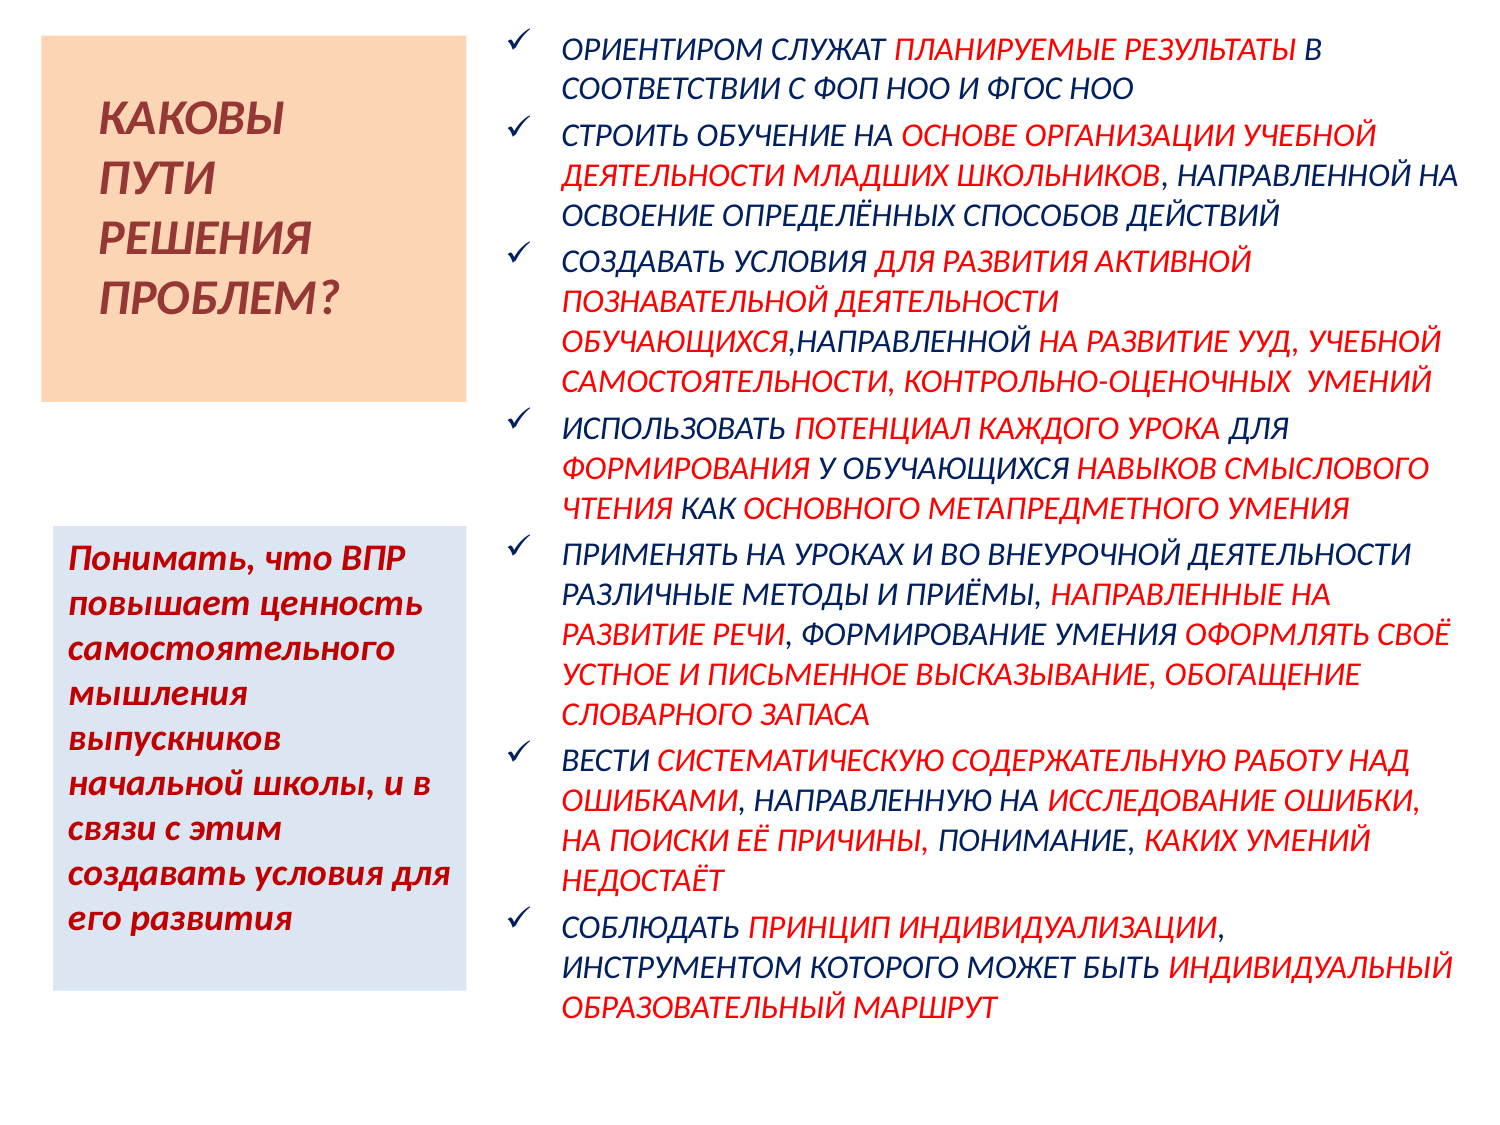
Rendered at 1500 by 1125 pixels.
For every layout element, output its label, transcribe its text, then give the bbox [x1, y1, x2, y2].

title [41, 35, 467, 402]
text_box КАКОВЫ ПУТИ РЕШЕНИЯ ПРОБЛЕМ? [83, 77, 424, 332]
list ОРИЕНТИРОМ СЛУЖАТ ПЛАНИРУЕМЫЕ РЕЗУЛЬТАТЫ В СООТВЕТСТВИИ С ФОП НОО И ФГОС НОО СТРОИТЬ ОБУЧЕНИЕ НА ОСНОВЕ ОРГАНИЗАЦИИ УЧЕБНОЙ ДЕЯТЕЛЬНОСТИ МЛАДШИХ ШКОЛЬНИКОВ, НАПРАВЛЕННОЙ НА ОСВОЕНИЕ ОПРЕДЕЛЁННЫХ СПОСОБОВ ДЕЙСТВИЙ СОЗДАВАТЬ УСЛОВИЯ ДЛЯ РАЗВИТИЯ АКТИВНОЙ ПОЗНАВАТЕЛЬНОЙ ДЕЯТЕЛЬНОСТИ ОБУЧАЮЩИХСЯ,НАПРАВЛЕННОЙ НА РАЗВИТИЕ УУД, УЧЕБНОЙ САМОСТОЯТЕЛЬНОСТИ, КОНТРОЛЬНО-ОЦЕНОЧНЫХ УМЕНИЙ ИСПОЛЬЗОВАТЬ ПОТЕНЦИАЛ КАЖДОГО УРОКА ДЛЯ ФОРМИРОВАНИЯ У ОБУЧАЮЩИХСЯ НАВЫКОВ СМЫСЛОВОГО ЧТЕНИЯ КАК ОСНОВНОГО МЕТАПРЕДМЕТНОГО УМЕНИЯ ПРИМЕНЯТЬ НА УРОКАХ И ВО ВНЕУРОЧНОЙ ДЕЯТЕЛЬНОСТИ РАЗЛИЧНЫЕ МЕТОДЫ И ПРИЁМЫ, НАПРАВЛЕННЫЕ НА РАЗВИТИЕ РЕЧИ, ФОРМИРОВАНИЕ УМЕНИЯ ОФОРМЛЯТЬ СВОЁ УСТНОЕ И ПИСЬМЕННОЕ ВЫСКАЗЫВАНИЕ, ОБОГАЩЕНИЕ СЛОВАРНОГО ЗАПАСА ВЕСТИ СИСТЕМАТИЧЕСКУЮ СОДЕРЖАТЕЛЬНУЮ РАБОТУ НАД ОШИБКАМИ, НАПРАВЛЕННУЮ НА ИССЛЕДОВАНИЕ ОШИБКИ, НА ПОИСКИ ЕЁ ПРИЧИНЫ, ПОНИМАНИЕ, КАКИХ УМЕНИЙ НЕДОСТАЁТ СОБЛЮДАТЬ ПРИНЦИП ИНДИВИДУАЛИЗАЦИИ, ИНСТРУМЕНТОМ КОТОРОГО МОЖЕТ БЫТЬ ИНДИВИДУАЛЬНЫЙ ОБРАЗОВАТЕЛЬНЫЙ МАРШРУТ [490, 19, 1475, 1095]
text_box Понимать, что ВПР повышает ценность самостоятельного мышления выпускников начальной школы, и в связи с этим создавать условия для его развития [53, 525, 467, 991]
